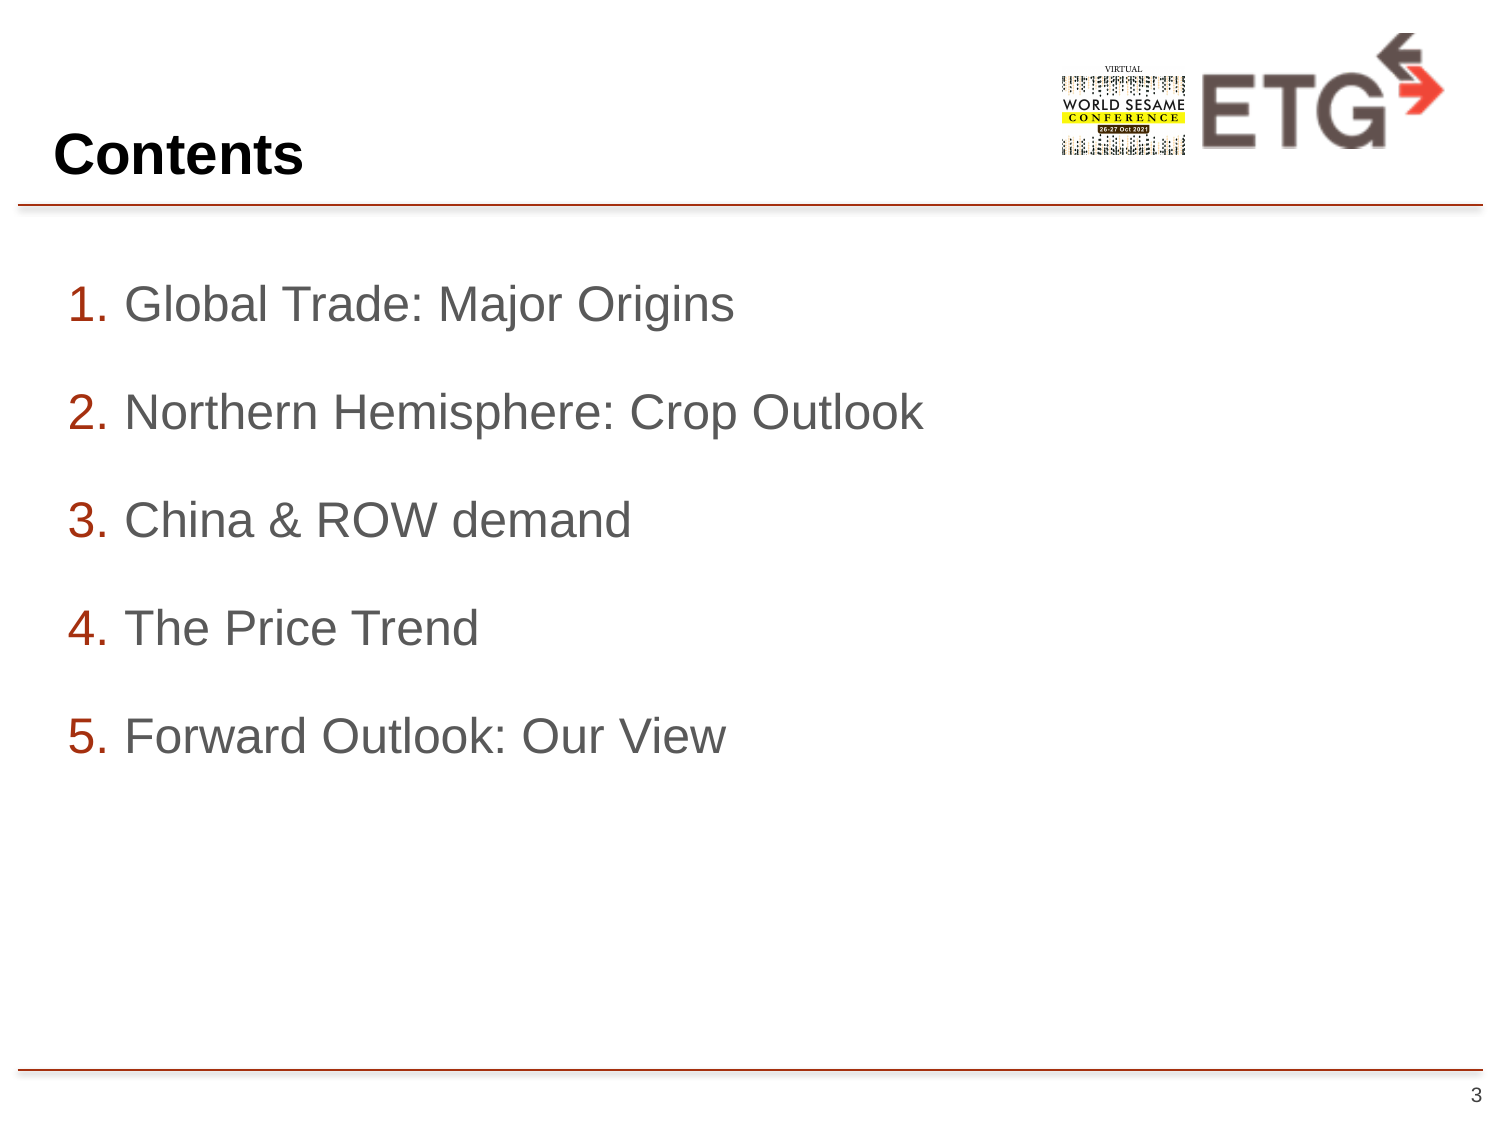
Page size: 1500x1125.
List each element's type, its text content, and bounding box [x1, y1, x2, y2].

title Contents [53, 7, 1447, 186]
text_box Global Trade: Major Origins Northern Hemisphere: Crop Outlook China & ROW demand The Price Trend Forward Outlook: Our View [53, 271, 1447, 772]
slide_number 3 [1411, 1057, 1483, 1118]
